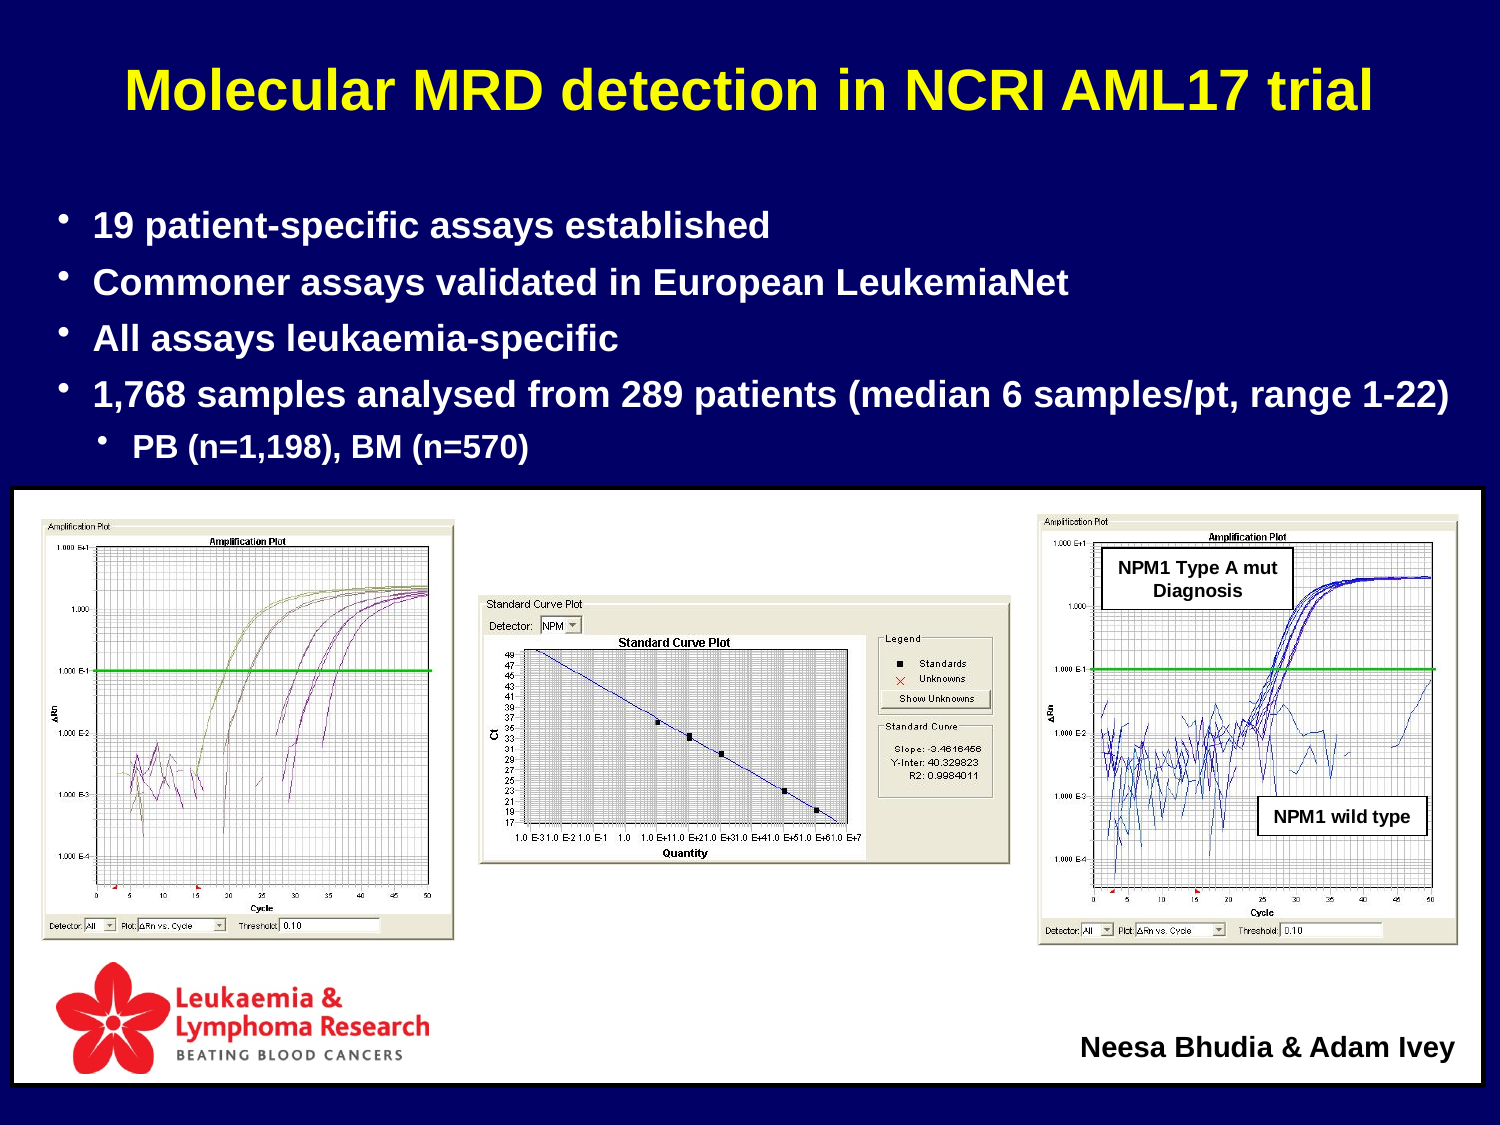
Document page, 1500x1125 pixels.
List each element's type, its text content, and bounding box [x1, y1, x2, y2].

title Molecular MRD detection in NCRI AML17 trial [74, 0, 1426, 182]
picture [40, 513, 1459, 946]
text_box [11, 488, 1484, 1086]
text_box Neesa Bhudia & Adam Ivey [1065, 1021, 1471, 1072]
picture [56, 961, 429, 1075]
text_box 19 patient-specific assays established Commoner assays validated in European LeukemiaNet All assays leukaemia-specific 1,768 samples analysed from 289 patients (median 6 samples/pt, range 1-22) PB (n=1,198), BM (n=570) [42, 182, 1466, 518]
